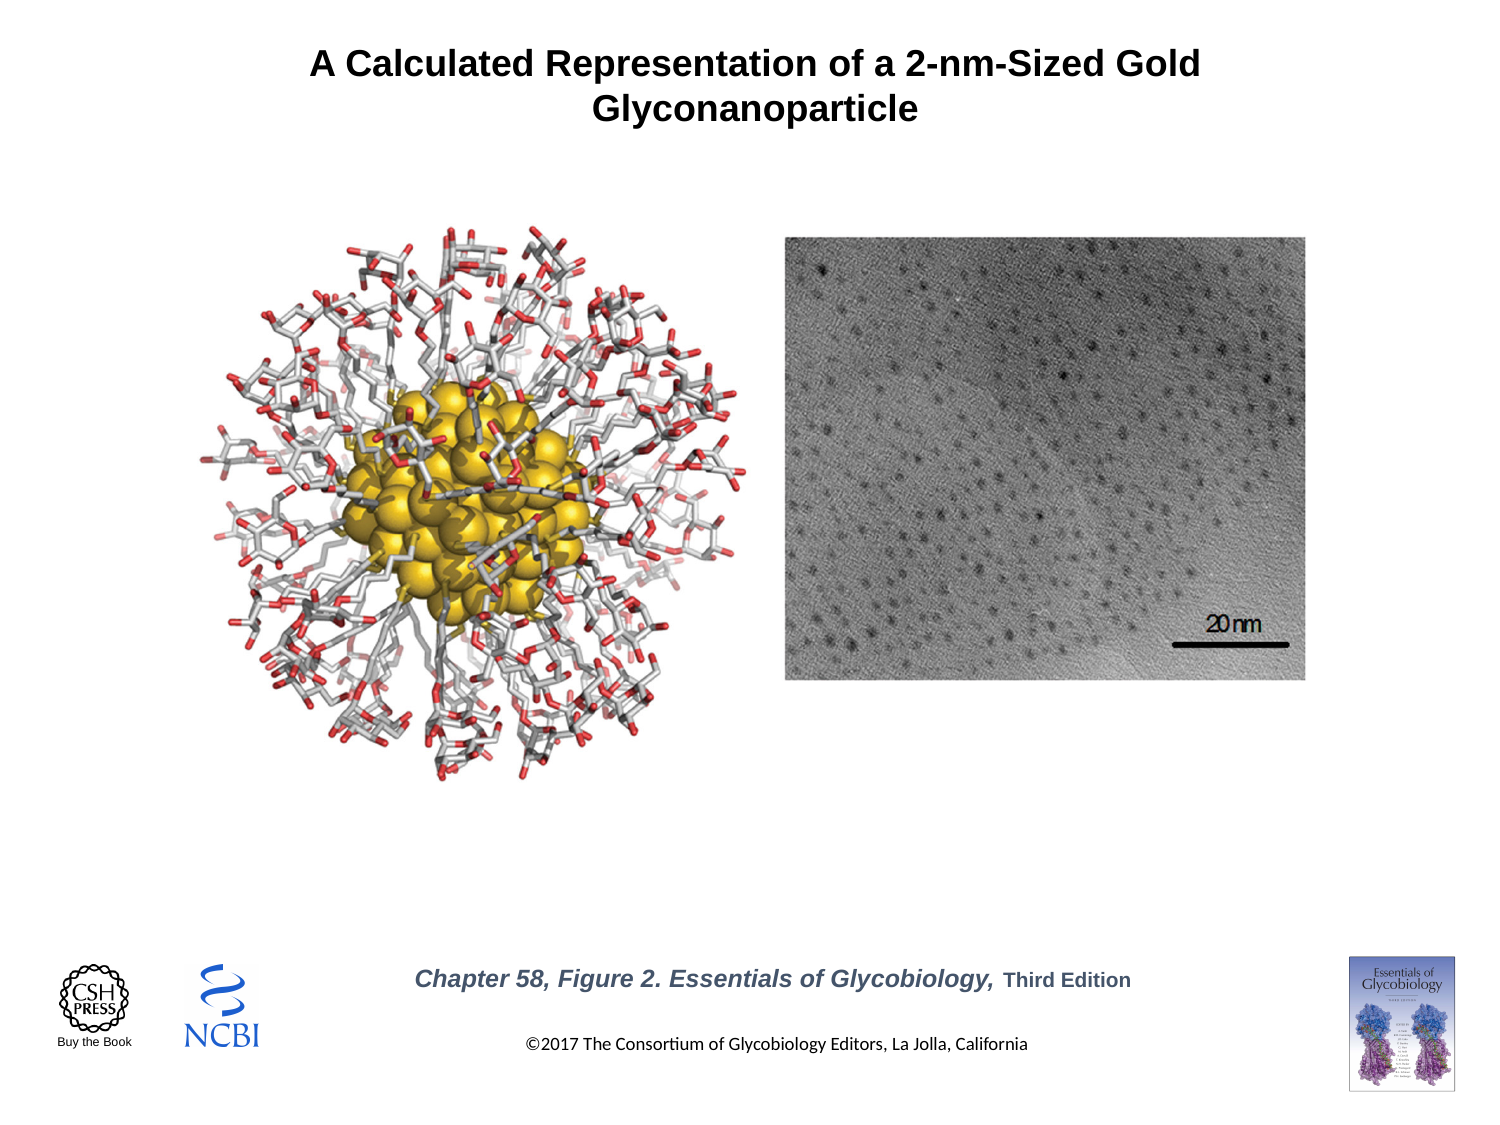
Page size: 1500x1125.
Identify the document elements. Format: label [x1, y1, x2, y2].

text_box [42, 65, 1455, 1091]
